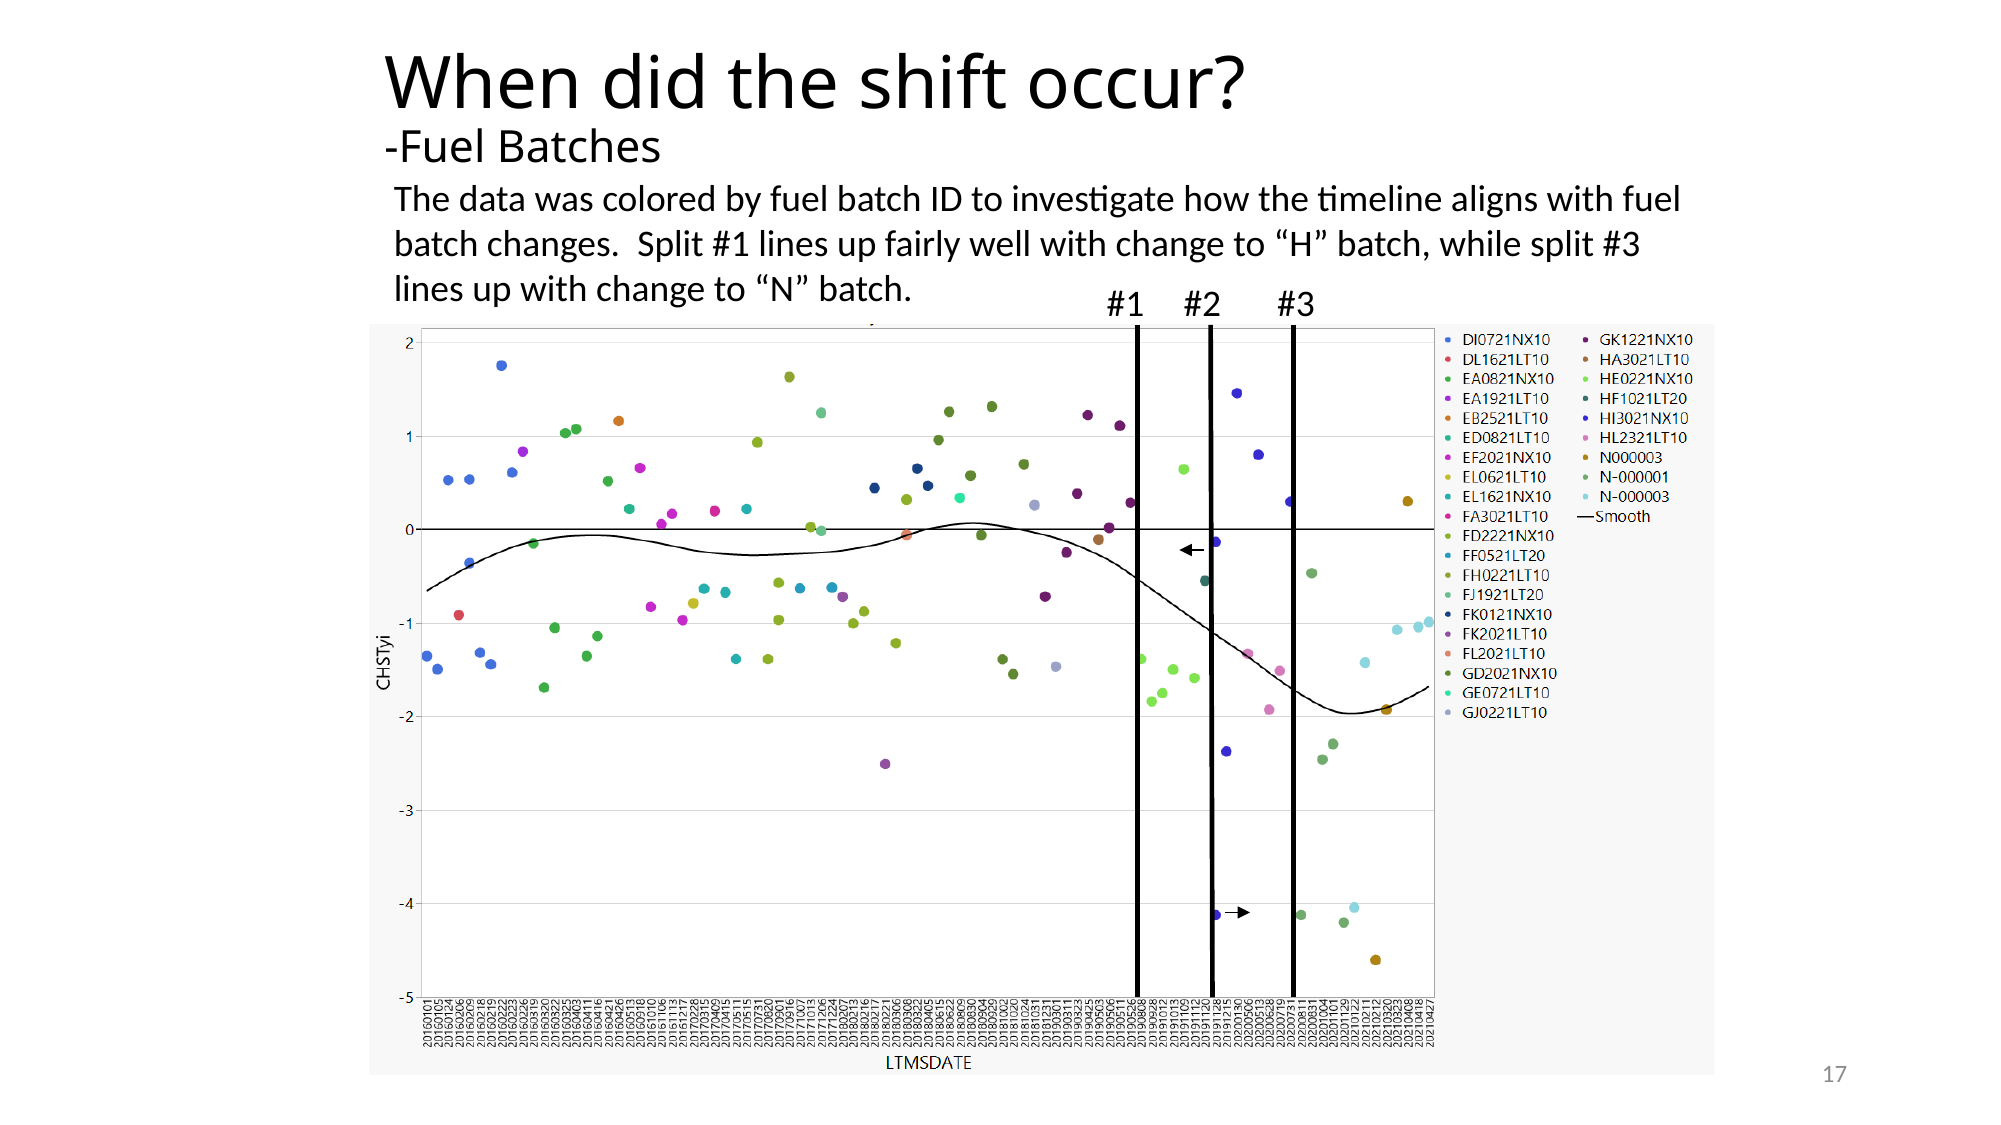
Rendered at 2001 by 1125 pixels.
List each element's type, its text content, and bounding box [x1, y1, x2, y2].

title When did the shift occur? -Fuel Batches [369, 37, 1645, 180]
text_box #1 [1091, 271, 1168, 324]
picture [369, 324, 1715, 1075]
text_box #2 [1168, 271, 1257, 324]
text_box The data was colored by fuel batch ID to investigate how the timeline aligns with fuel batch changes. Split #1 lines up fairly well with change to “H” batch, while split #3 lines up with change to “N” batch. [378, 166, 1705, 316]
slide_number 17 [1412, 1042, 1863, 1103]
text_box #3 [1262, 271, 1350, 324]
